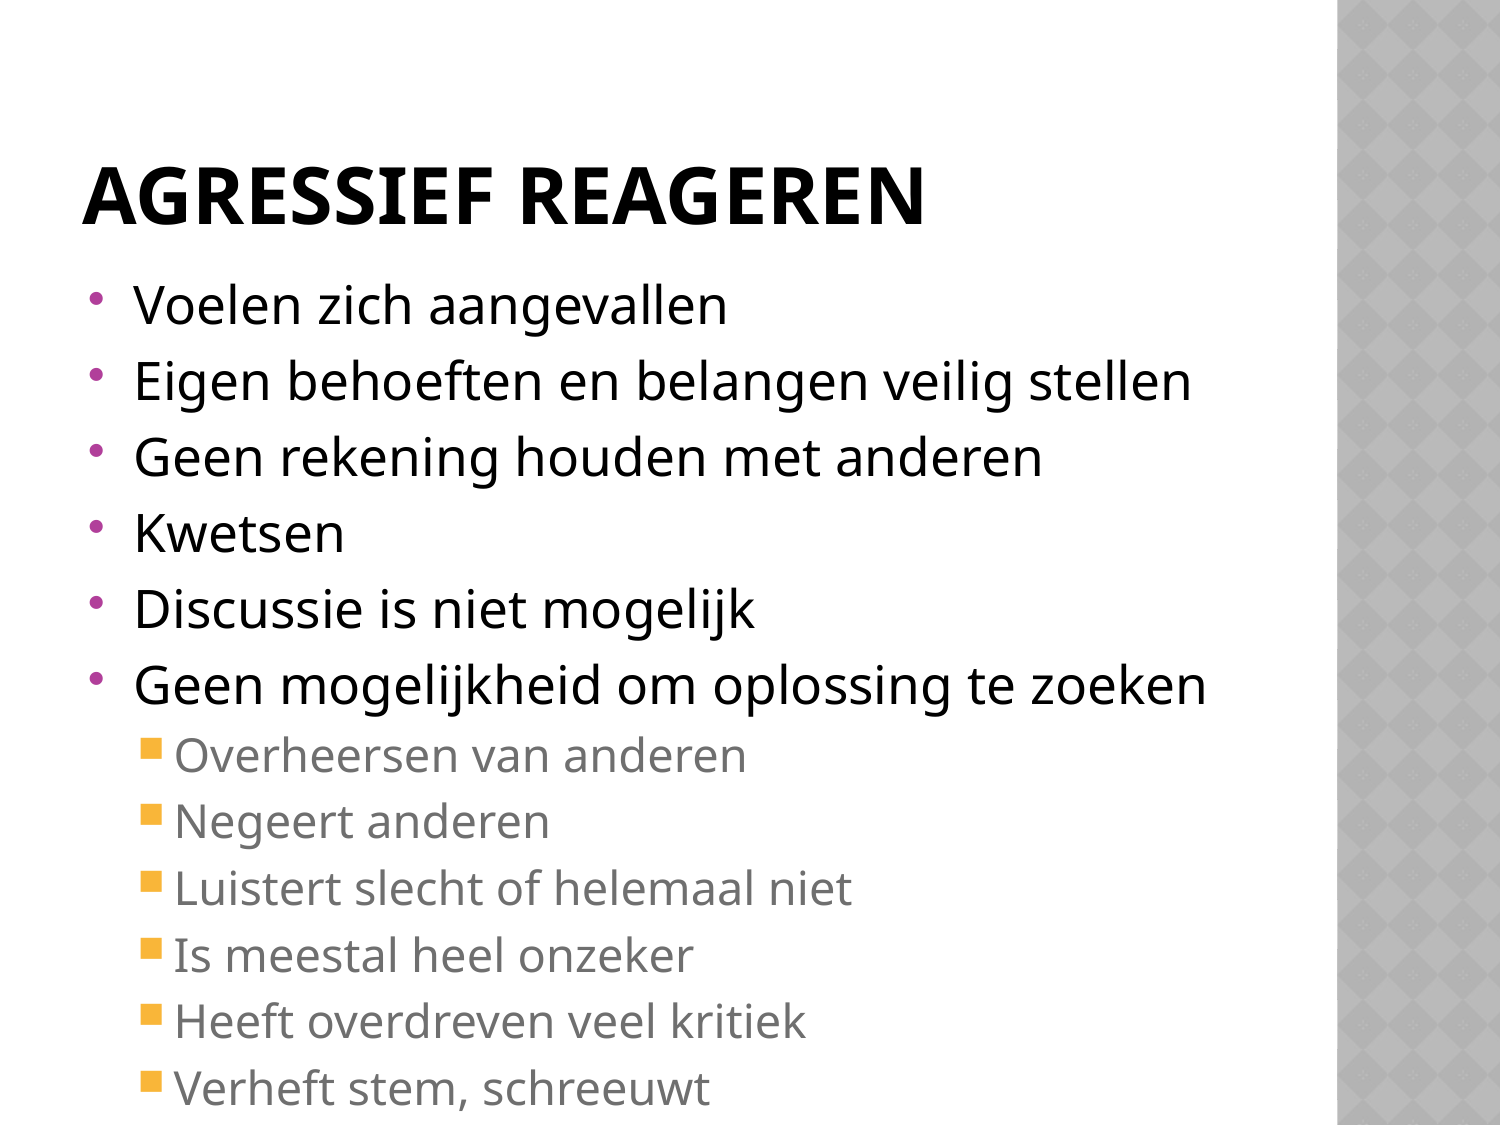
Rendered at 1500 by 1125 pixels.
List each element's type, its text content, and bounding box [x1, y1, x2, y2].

title Agressief reageren [75, 52, 1263, 240]
list Voelen zich aangevallen Eigen behoeften en belangen veilig stellen Geen rekening houden met anderen Kwetsen Discussie is niet mogelijk Geen mogelijkheid om oplossing te zoeken Overheersen van anderen Negeert anderen Luistert slecht of helemaal niet Is meestal heel onzeker Heeft overdreven veel kritiek Verheft stem, schreeuwt [75, 264, 1263, 1125]
